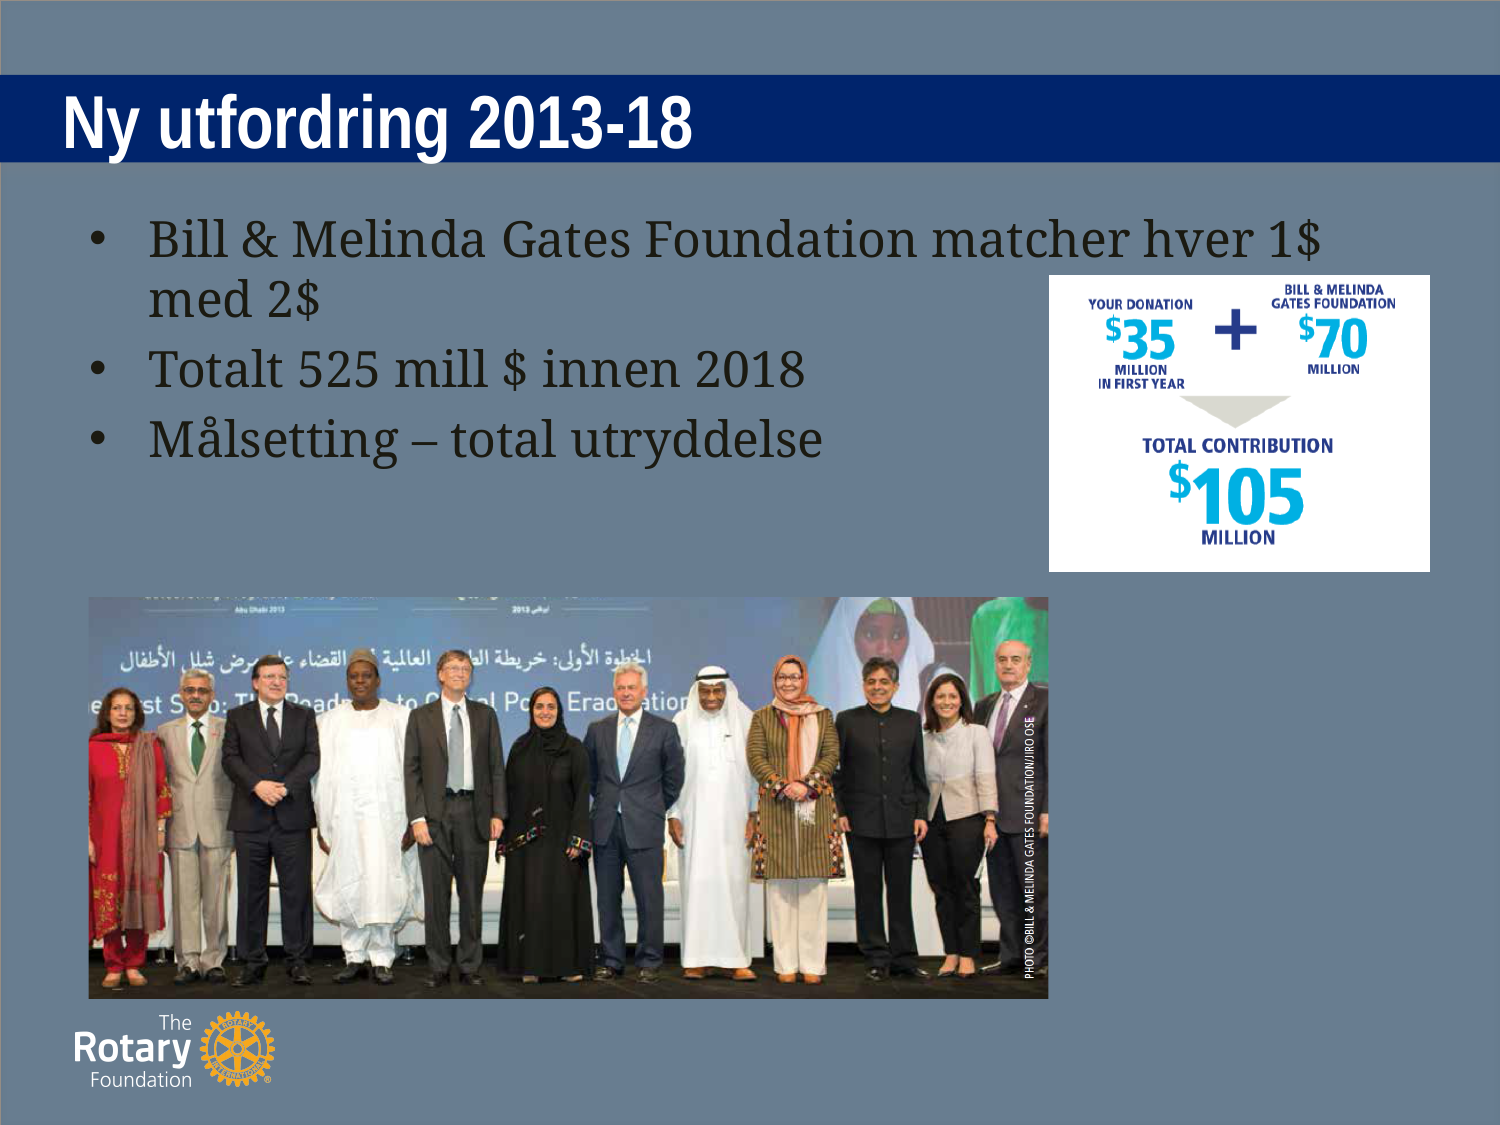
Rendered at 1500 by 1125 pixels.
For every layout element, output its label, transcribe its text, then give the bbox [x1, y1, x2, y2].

picture [75, 1011, 275, 1087]
picture [88, 597, 1049, 1000]
picture [1048, 275, 1430, 572]
title Ny utfordring 2013-18 [62, 75, 1500, 163]
list Bill & Melinda Gates Foundation matcher hver 1$ med 2$ Totalt 525 mill $ innen 2018 Målsetting – total utryddelse [75, 200, 1425, 943]
